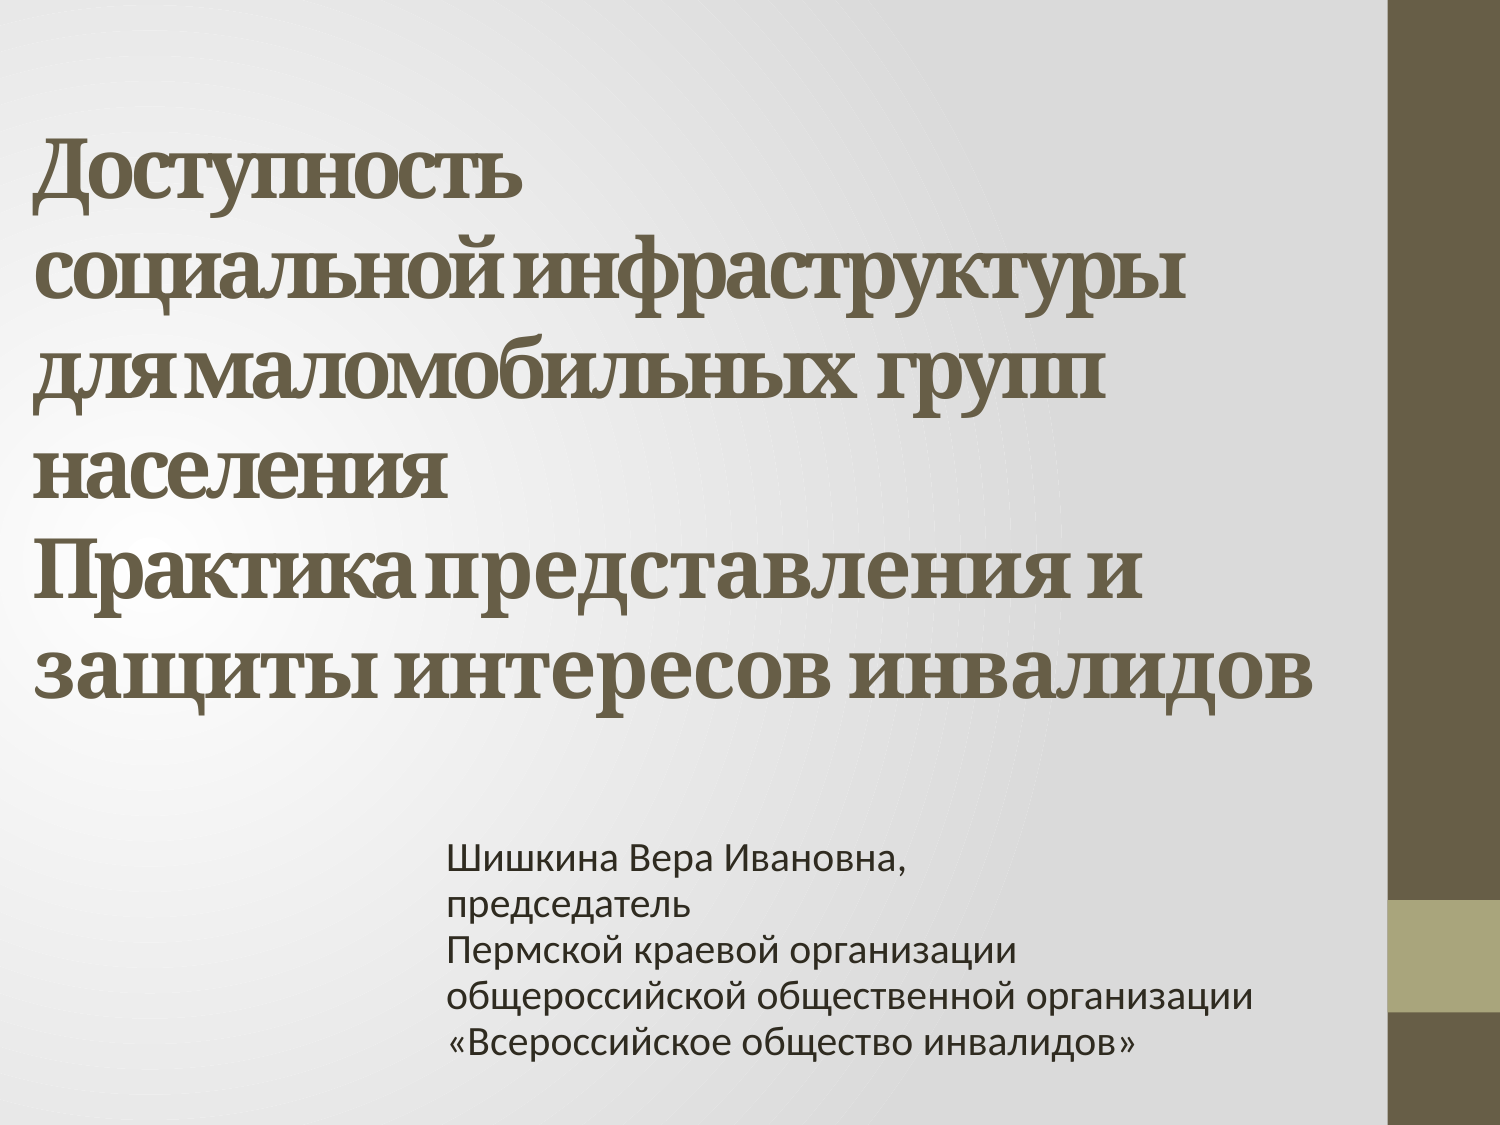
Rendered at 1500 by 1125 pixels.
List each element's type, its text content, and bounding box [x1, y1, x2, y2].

subtitle Шишкина Вера Ивановна, председатель Пермской краевой организации общероссийской общественной организации «Всероссийское общество инвалидов» [431, 834, 1317, 1083]
title Доступность социальной инфраструктуры для маломобильных групп населения Практика представления и защиты интересов инвалидов [17, 54, 1400, 823]
